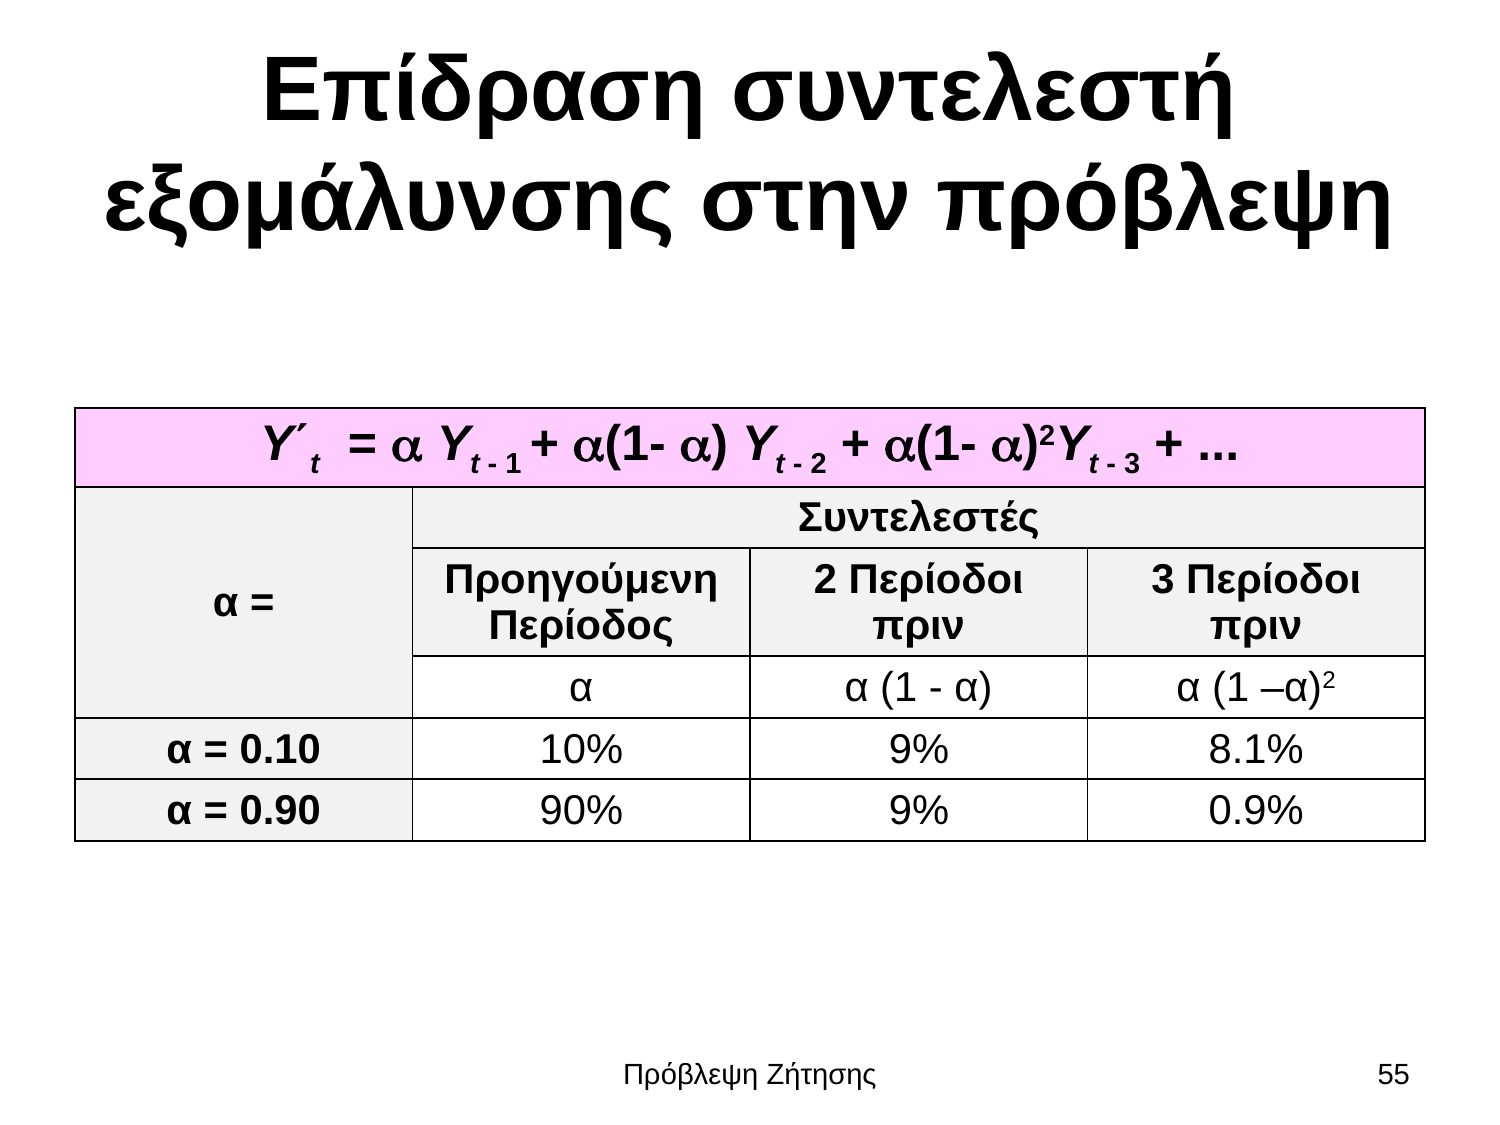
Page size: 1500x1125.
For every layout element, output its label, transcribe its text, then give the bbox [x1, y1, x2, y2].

table_cell α (1 –α)2 [1088, 657, 1424, 717]
table_cell 2 Περίοδοι πριν [751, 549, 1087, 655]
table_header Υ΄t =  Υt - 1 + (1- ) Υt - 2 + (1- )2Υt - 3 + ... [76, 409, 1424, 486]
slide_number 55 [1074, 1042, 1425, 1103]
table_cell 90% [413, 780, 749, 840]
table_cell α = [76, 488, 412, 717]
table_cell 0.9% [1088, 780, 1424, 840]
table_cell α [413, 657, 749, 717]
table_cell 9% [751, 719, 1087, 778]
footer Πρόβλεψη Ζήτησης [512, 1042, 988, 1103]
table_cell 10% [413, 719, 749, 778]
table_cell Προηγούμενη Περίοδος [413, 549, 749, 655]
table_cell 3 Περίοδοι πριν [1088, 549, 1424, 655]
title Επίδραση συντελεστή εξομάλυνσης στην πρόβλεψη [75, 45, 1425, 233]
table_cell α (1 - α) [751, 657, 1087, 717]
table_cell Συντελεστές [413, 488, 1424, 547]
table_cell α = 0.10 [76, 719, 412, 778]
table_cell 8.1% [1088, 719, 1424, 778]
table_cell α = 0.90 [76, 780, 412, 840]
table_cell 9% [751, 780, 1087, 840]
